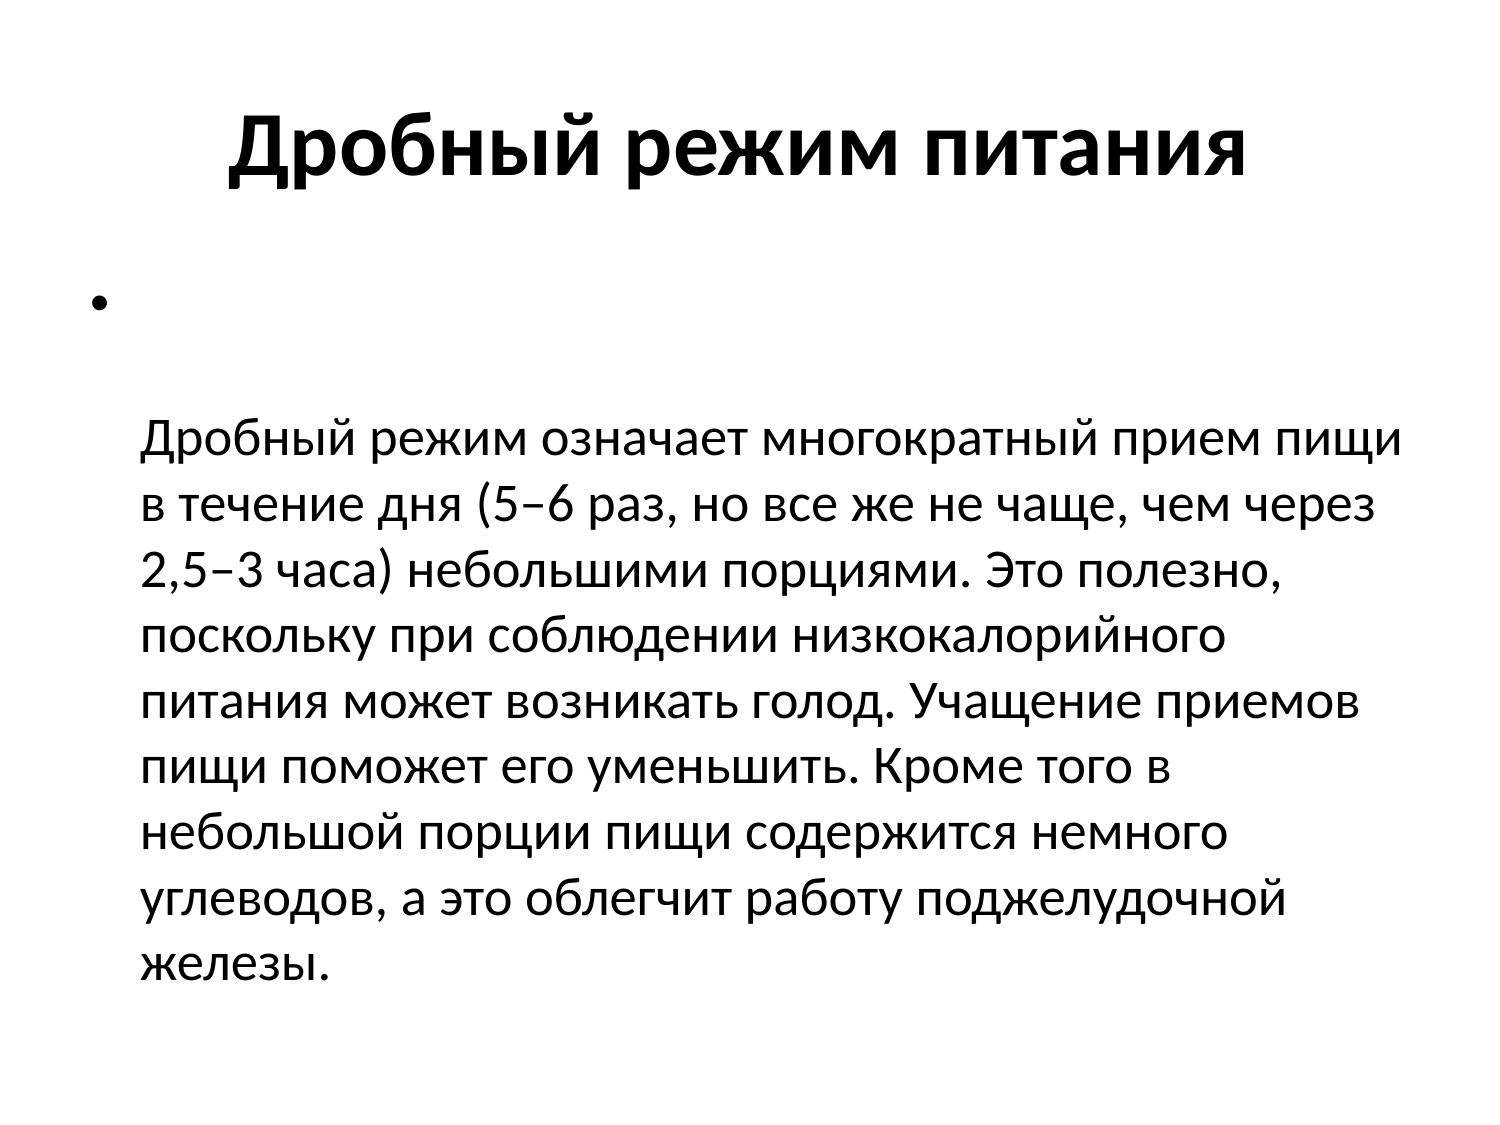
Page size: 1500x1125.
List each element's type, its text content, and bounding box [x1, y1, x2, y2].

title Дробный режим питания [75, 45, 1425, 233]
list Дробный режим означает многократный прием пищи в течение дня (5–6 раз, но все же не чаще, чем через 2,5–3 часа) небольшими порциями. Это полезно, поскольку при соблюдении низкокалорийного питания может возникать голод. Учащение приемов пищи поможет его уменьшить. Кроме того в небольшой порции пищи содержится немного углеводов, а это облегчит работу поджелудочной железы. [75, 262, 1425, 1005]
